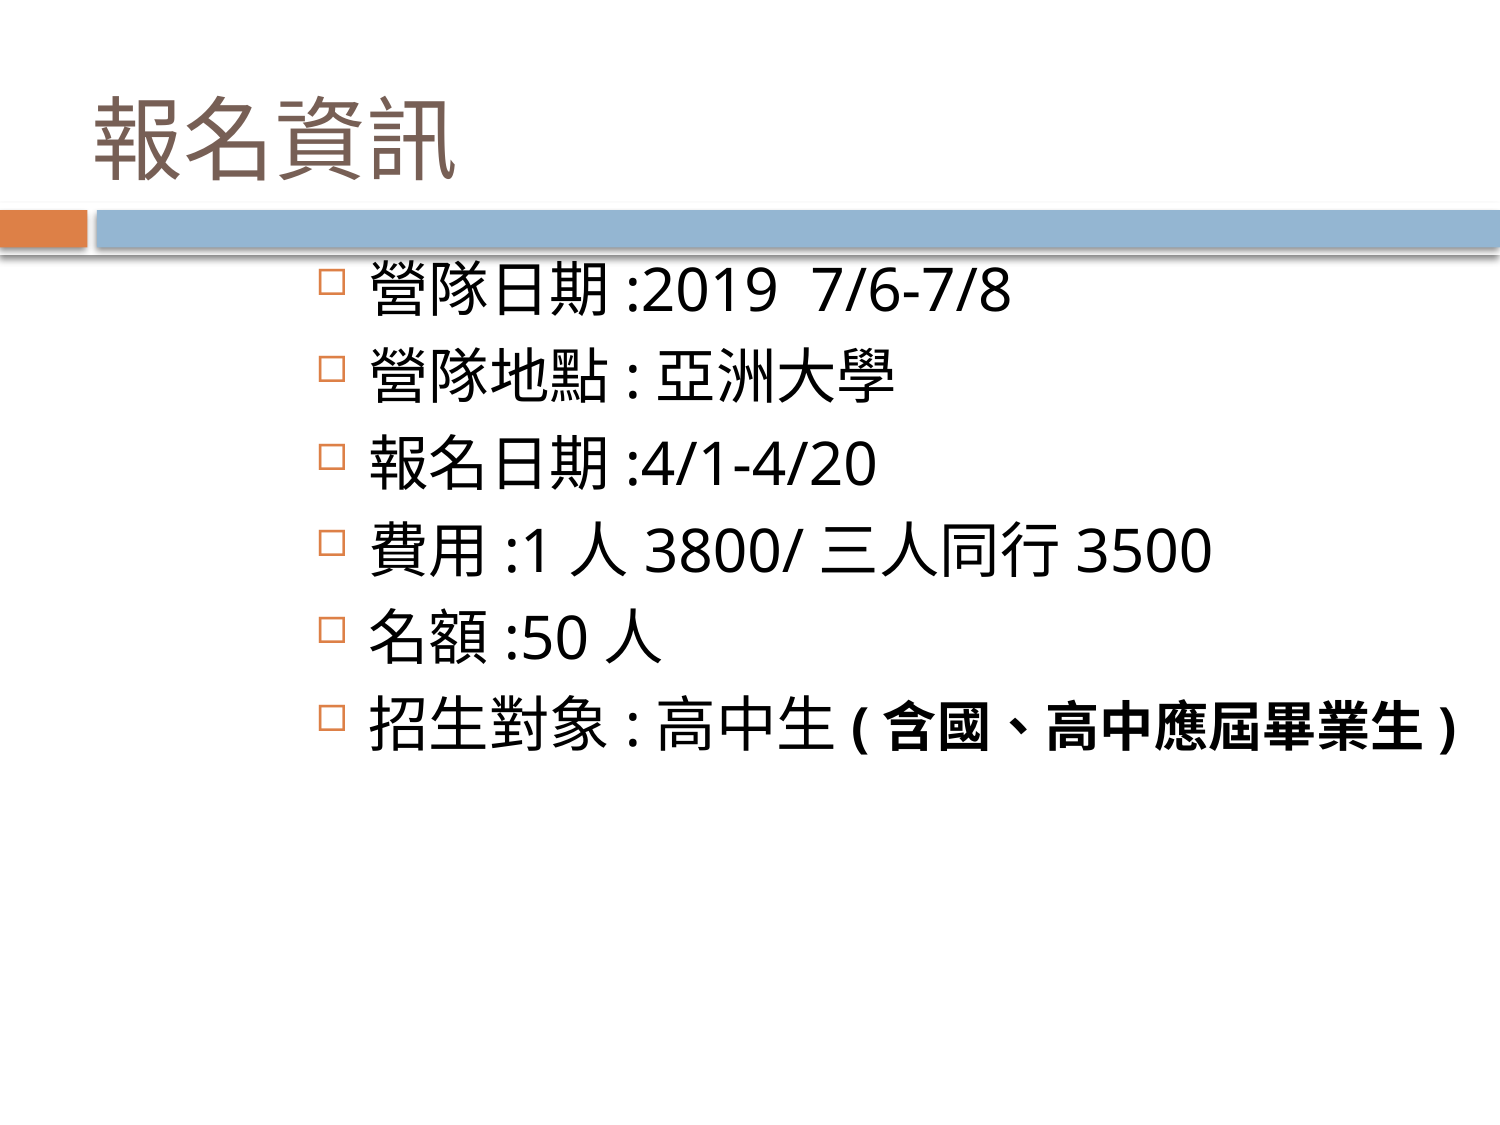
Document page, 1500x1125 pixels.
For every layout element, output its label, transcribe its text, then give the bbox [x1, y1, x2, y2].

title 報名資訊 [76, 42, 1427, 231]
list 營隊日期:2019 7/6-7/8 營隊地點:亞洲大學 報名日期:4/1-4/20 費用:1人3800/三人同行3500 名額:50人 招生對象:高中生(含國、高中應屆畢業生) [301, 243, 1500, 986]
